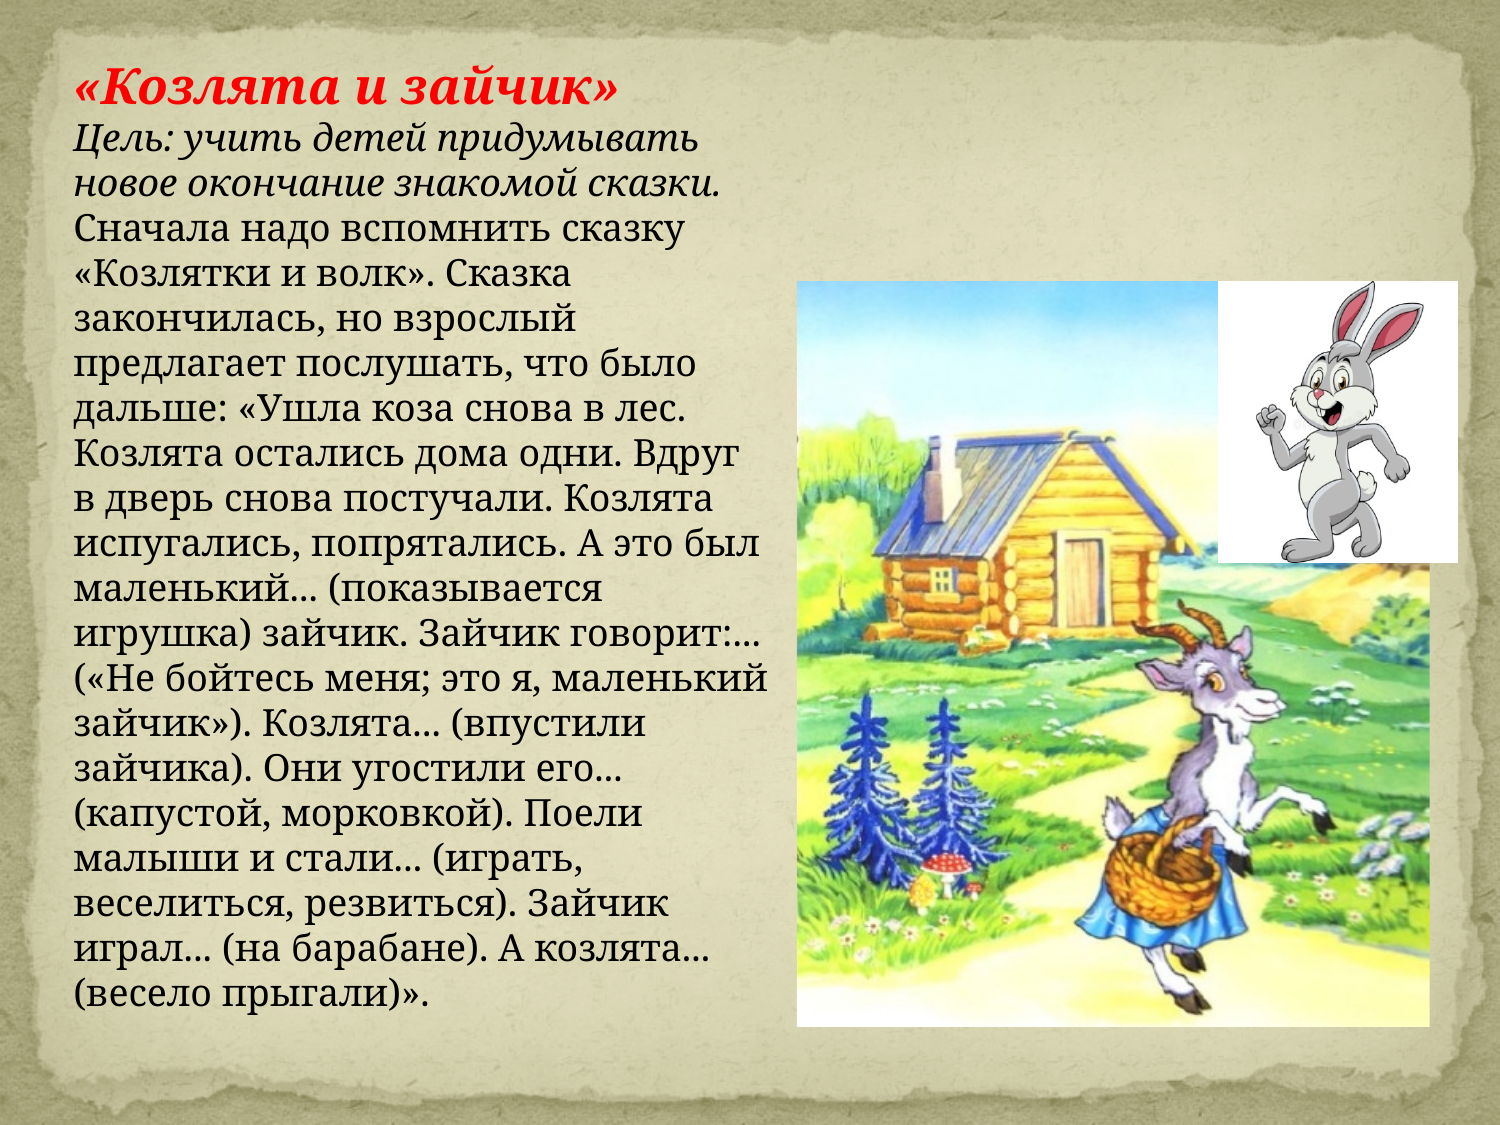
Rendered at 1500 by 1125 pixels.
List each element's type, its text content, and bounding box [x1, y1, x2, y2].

picture [796, 281, 1458, 1027]
text_box «Козлята и зайчик» Цель: учить детей придумывать новое окончание знакомой сказки. Сначала надо вспомнить сказку «Козлятки и волк». Сказка закончилась, но взрослый предлагает послушать, что было дальше: «Ушла коза снова в лес. Козлята остались дома одни. Вдруг в дверь снова постучали. Козлята испугались, попрятались. А это был маленький... (показывается игрушка) зайчик. Зайчик говорит:... («Не бойтесь меня; это я, маленький зайчик»). Козлята... (впустили зайчика). Они угостили его... (капустой, морковкой). Поели малыши и стали... (играть, веселиться, резвиться). Зайчик играл... (на барабане). А козлята... (весело прыгали)». [58, 46, 786, 1112]
